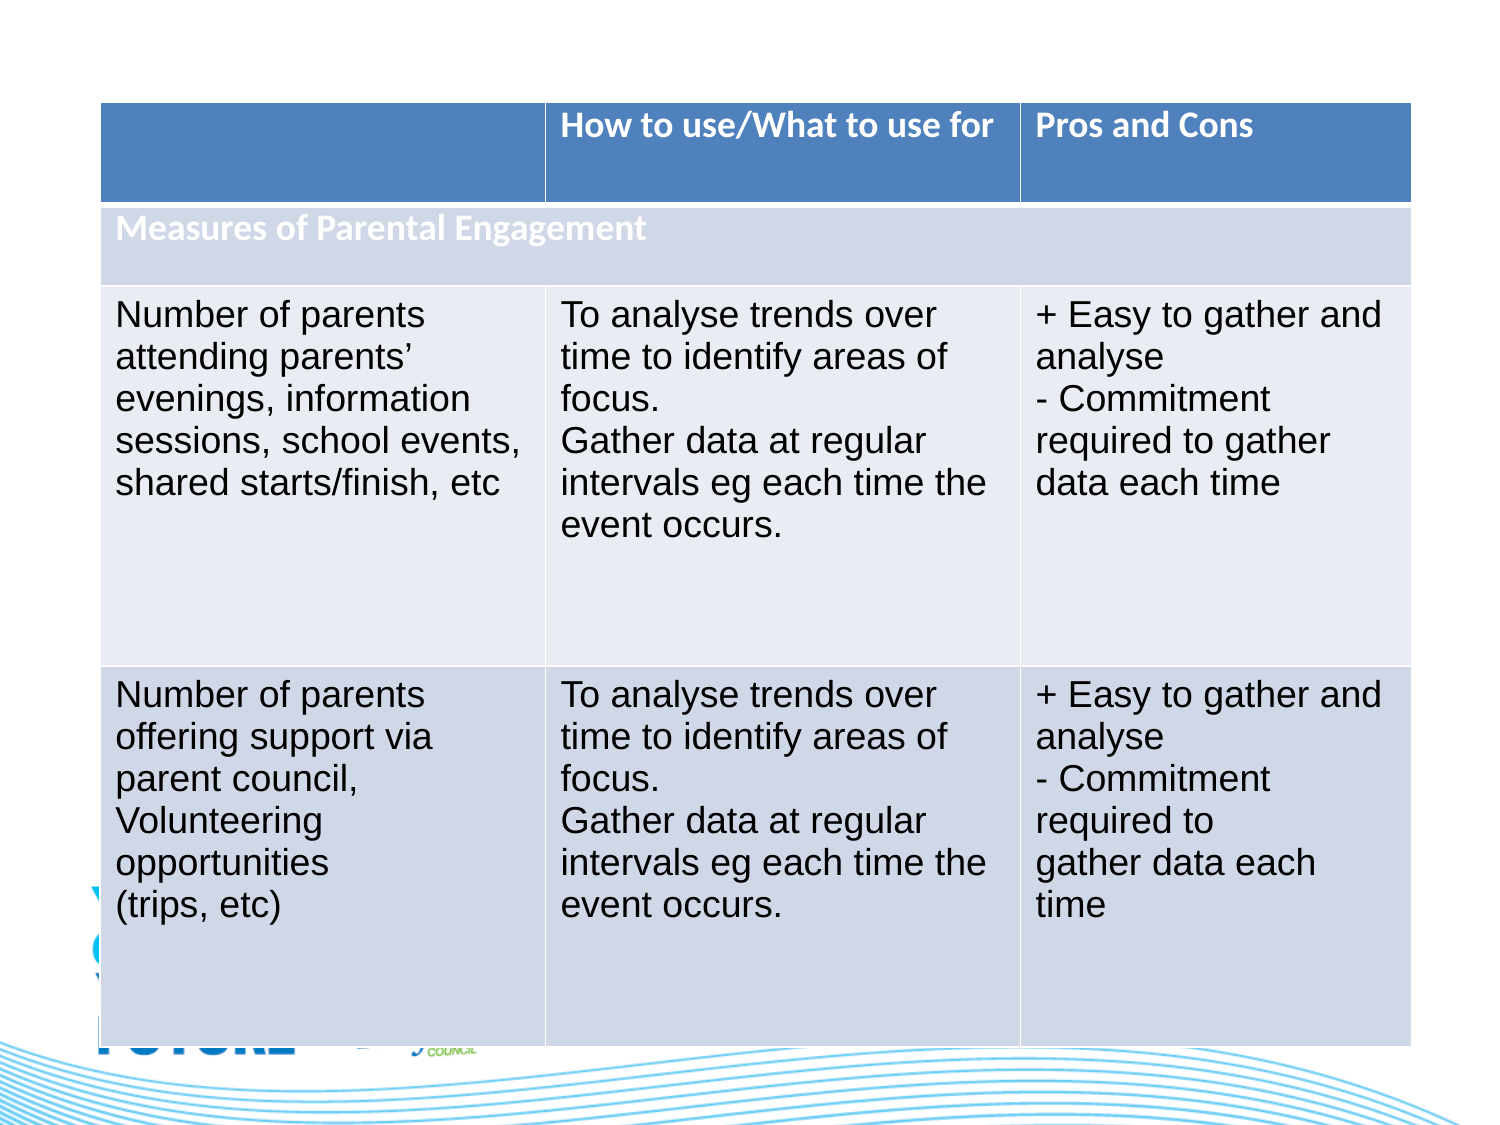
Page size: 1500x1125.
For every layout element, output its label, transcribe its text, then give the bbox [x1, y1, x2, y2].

table_cell Number of parents offering support via parent council, Volunteering opportunities (trips, etc) [101, 667, 545, 1046]
table_header How to use/What to use for [546, 103, 1020, 202]
table_cell To analyse trends over time to identify areas of focus. Gather data at regular intervals eg each time the event occurs. [546, 287, 1020, 665]
table_cell Measures of Parental Engagement [101, 208, 1411, 285]
table_header [101, 103, 545, 202]
table_cell To analyse trends over time to identify areas of focus. Gather data at regular intervals eg each time the event occurs. [546, 667, 1020, 1046]
table_cell + Easy to gather and analyse - Commitment required to gather data each time [1021, 287, 1411, 665]
picture [0, 0, 1500, 1125]
table_header Pros and Cons [1021, 103, 1411, 202]
table_cell Number of parents attending parents’ evenings, information sessions, school events, shared starts/finish, etc [101, 287, 545, 665]
table_cell + Easy to gather and analyse - Commitment required to gather data each time [1021, 667, 1411, 1046]
